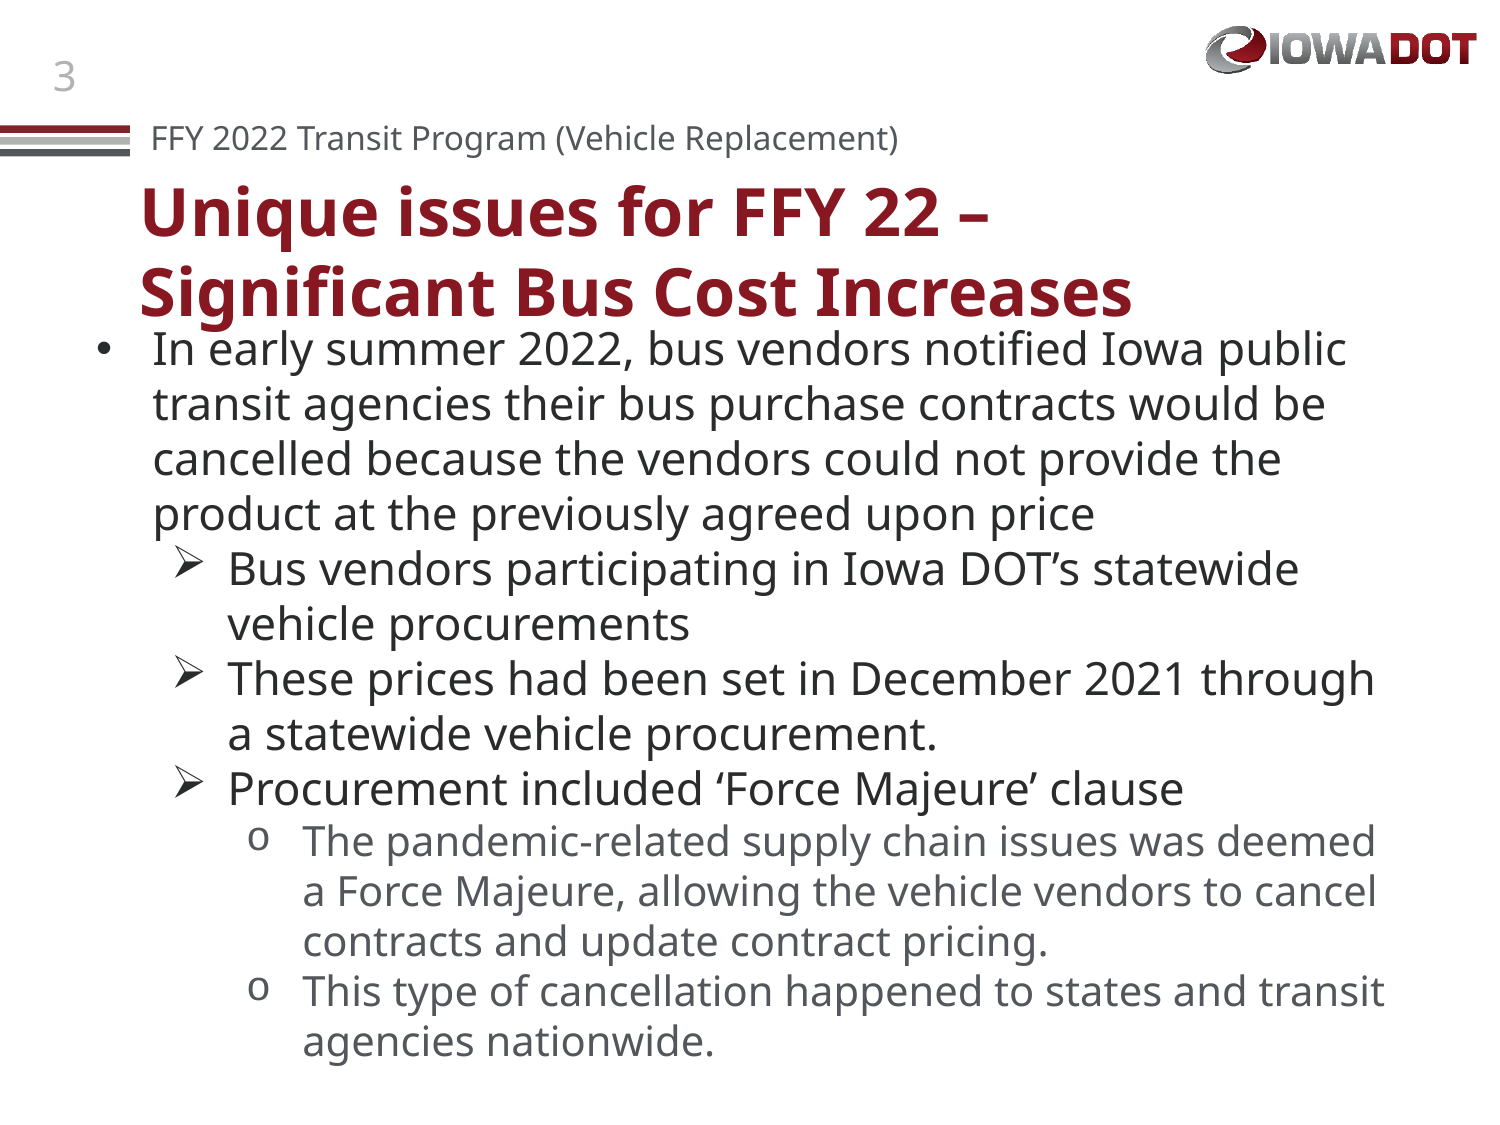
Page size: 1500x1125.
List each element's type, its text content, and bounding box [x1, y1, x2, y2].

text_box Unique issues for FFY 22 – Significant Bus Cost Increases [124, 162, 1238, 312]
text_box In early summer 2022, bus vendors notified Iowa public transit agencies their bus purchase contracts would be cancelled because the vendors could not provide the product at the previously agreed upon price Bus vendors participating in Iowa DOT’s statewide vehicle procurements These prices had been set in December 2021 through a statewide vehicle procurement. Procurement included ‘Force Majeure’ clause The pandemic-related supply chain issues was deemed a Force Majeure, allowing the vehicle vendors to cancel contracts and update contract pricing. This type of cancellation happened to states and transit agencies nationwide. [81, 312, 1419, 1125]
picture [1202, 24, 1479, 76]
